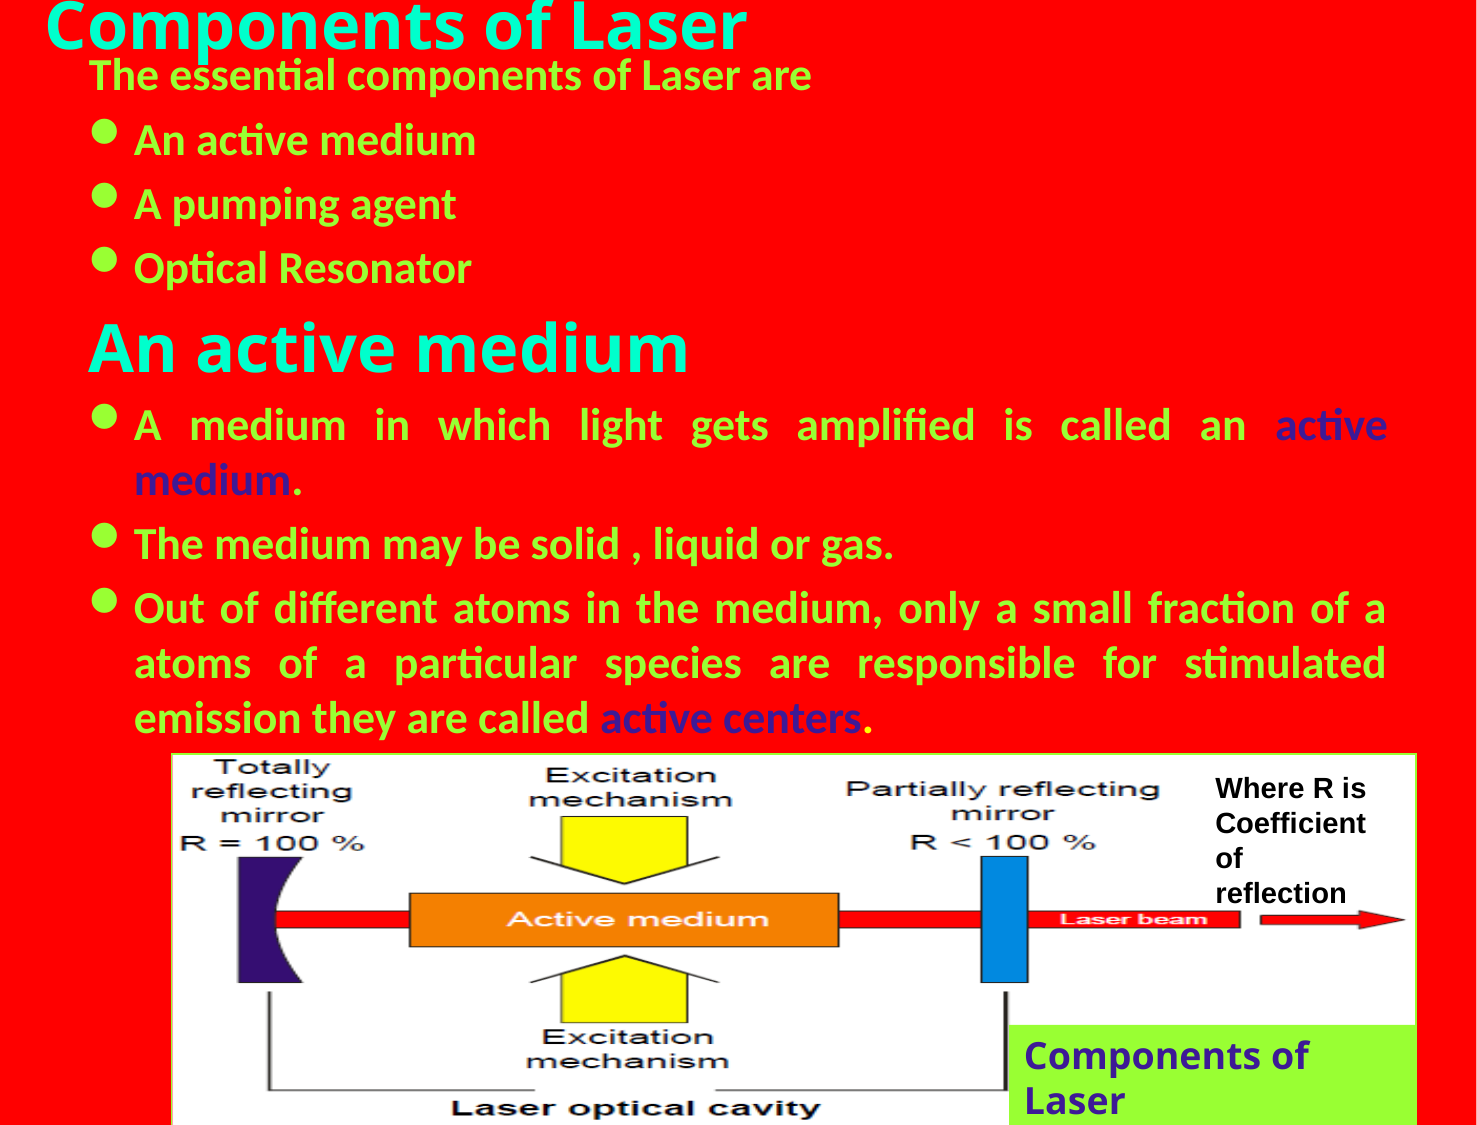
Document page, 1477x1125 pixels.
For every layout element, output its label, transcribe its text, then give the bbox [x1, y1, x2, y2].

list The essential components of Laser are An active medium A pumping agent Optical Resonator An active medium A medium in which light gets amplified is called an active medium. The medium may be solid , liquid or gas. Out of different atoms in the medium, only a small fraction of a atoms of a particular species are responsible for stimulated emission they are called active centers. [73, 37, 1404, 1101]
text_box Semiconductor diode laser [165, 756, 171, 1101]
title Components of Laser [0, 0, 1330, 63]
picture [172, 754, 1416, 1125]
